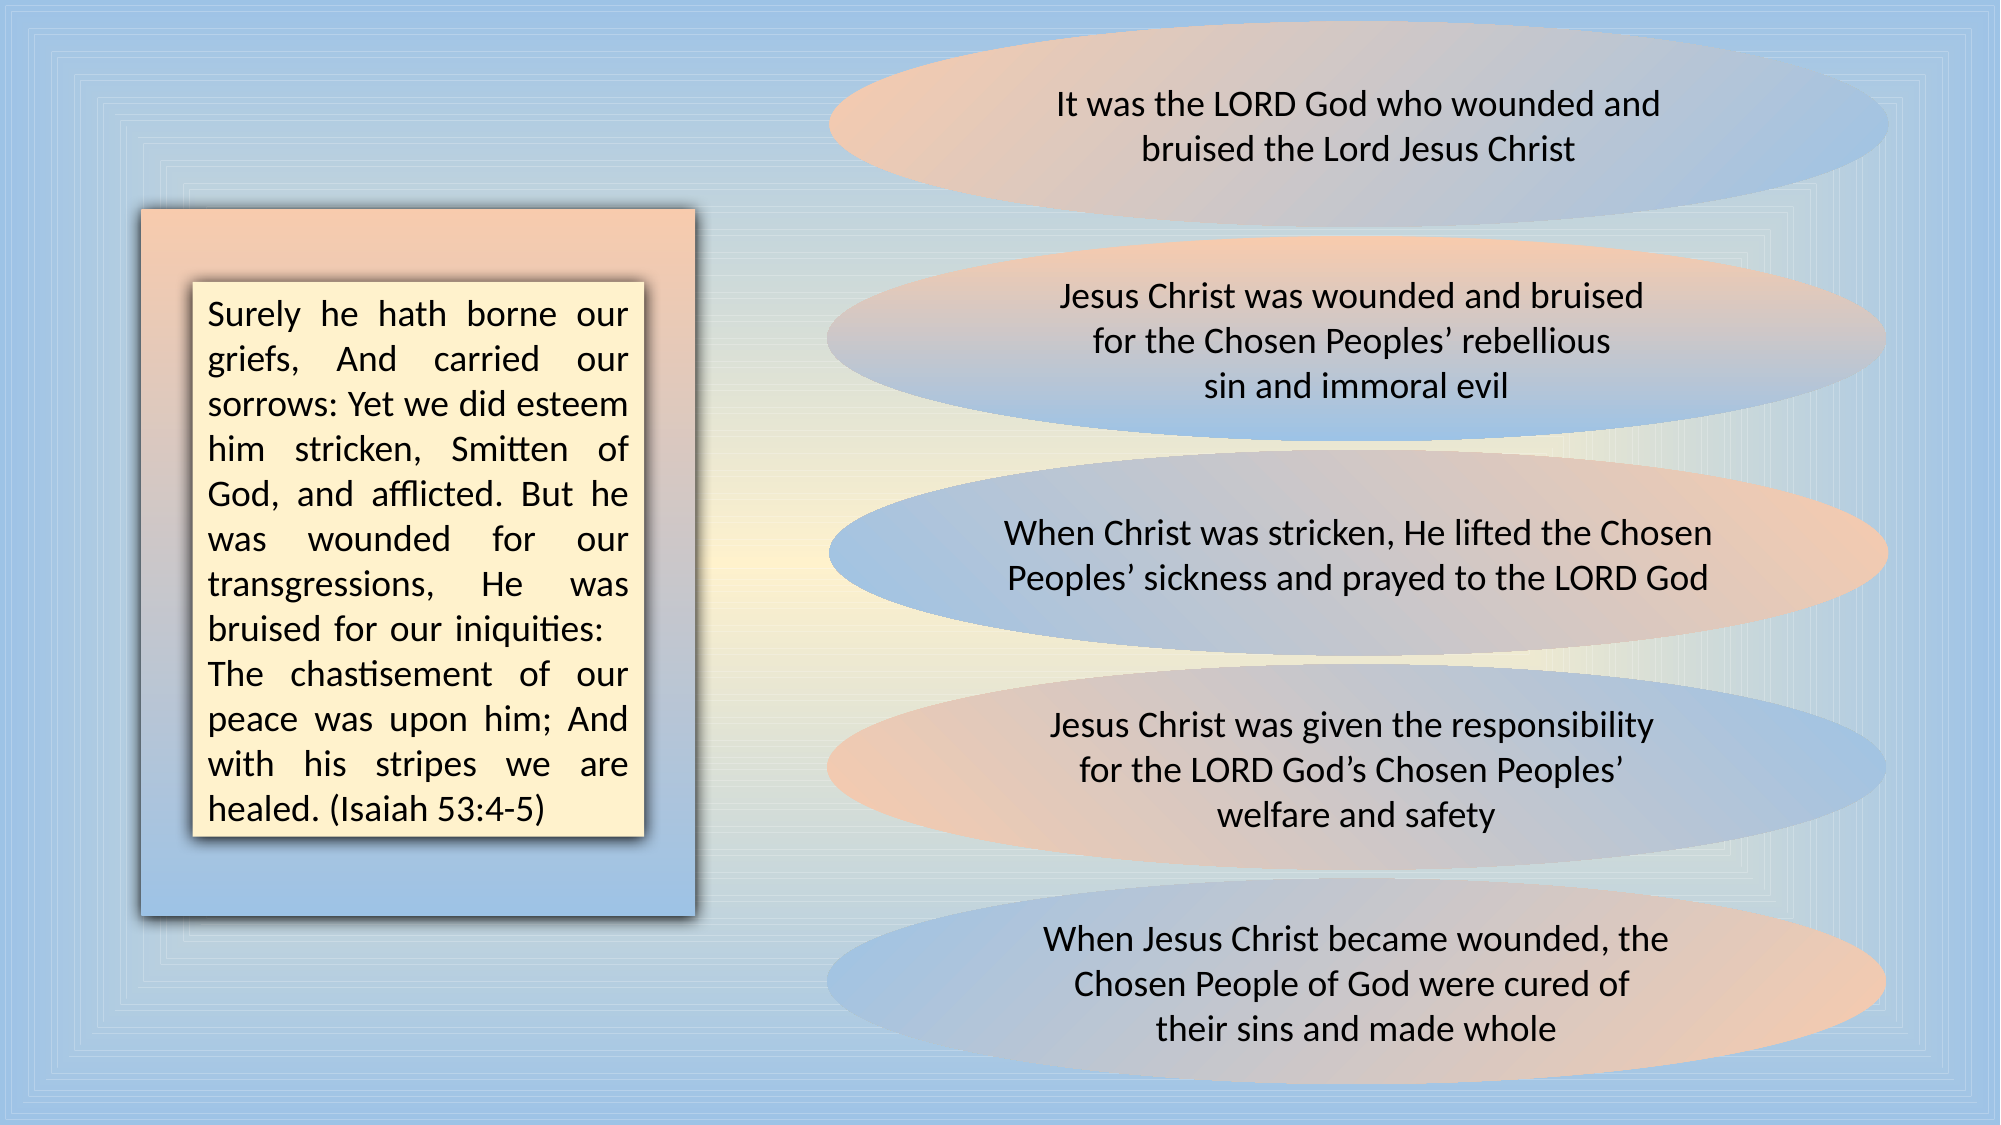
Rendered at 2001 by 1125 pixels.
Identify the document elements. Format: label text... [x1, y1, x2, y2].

text_box It was the LORD God who wounded and bruised the Lord Jesus Christ [828, 20, 1890, 228]
text_box When Jesus Christ became wounded, the Chosen People of God were cured of their sins and made whole [826, 877, 1888, 1085]
text_box Surely he hath borne our griefs, And carried our sorrows: Yet we did esteem him stricken, Smitten of God, and afflicted. But he was wounded for our transgressions, He was bruised for our iniquities: The chastisement of our peace was upon him; And with his stripes we are healed. (Isaiah 53:4-5) [192, 281, 645, 837]
text_box When Christ was stricken, He lifted the Chosen Peoples’ sickness and prayed to the LORD God [828, 449, 1890, 657]
text_box Jesus Christ was given the responsibility for the LORD God’s Chosen Peoples’ welfare and safety [826, 663, 1888, 871]
text_box [140, 209, 696, 916]
text_box Jesus Christ was wounded and bruised for the Chosen Peoples’ rebellious sin and immoral evil [826, 234, 1888, 443]
